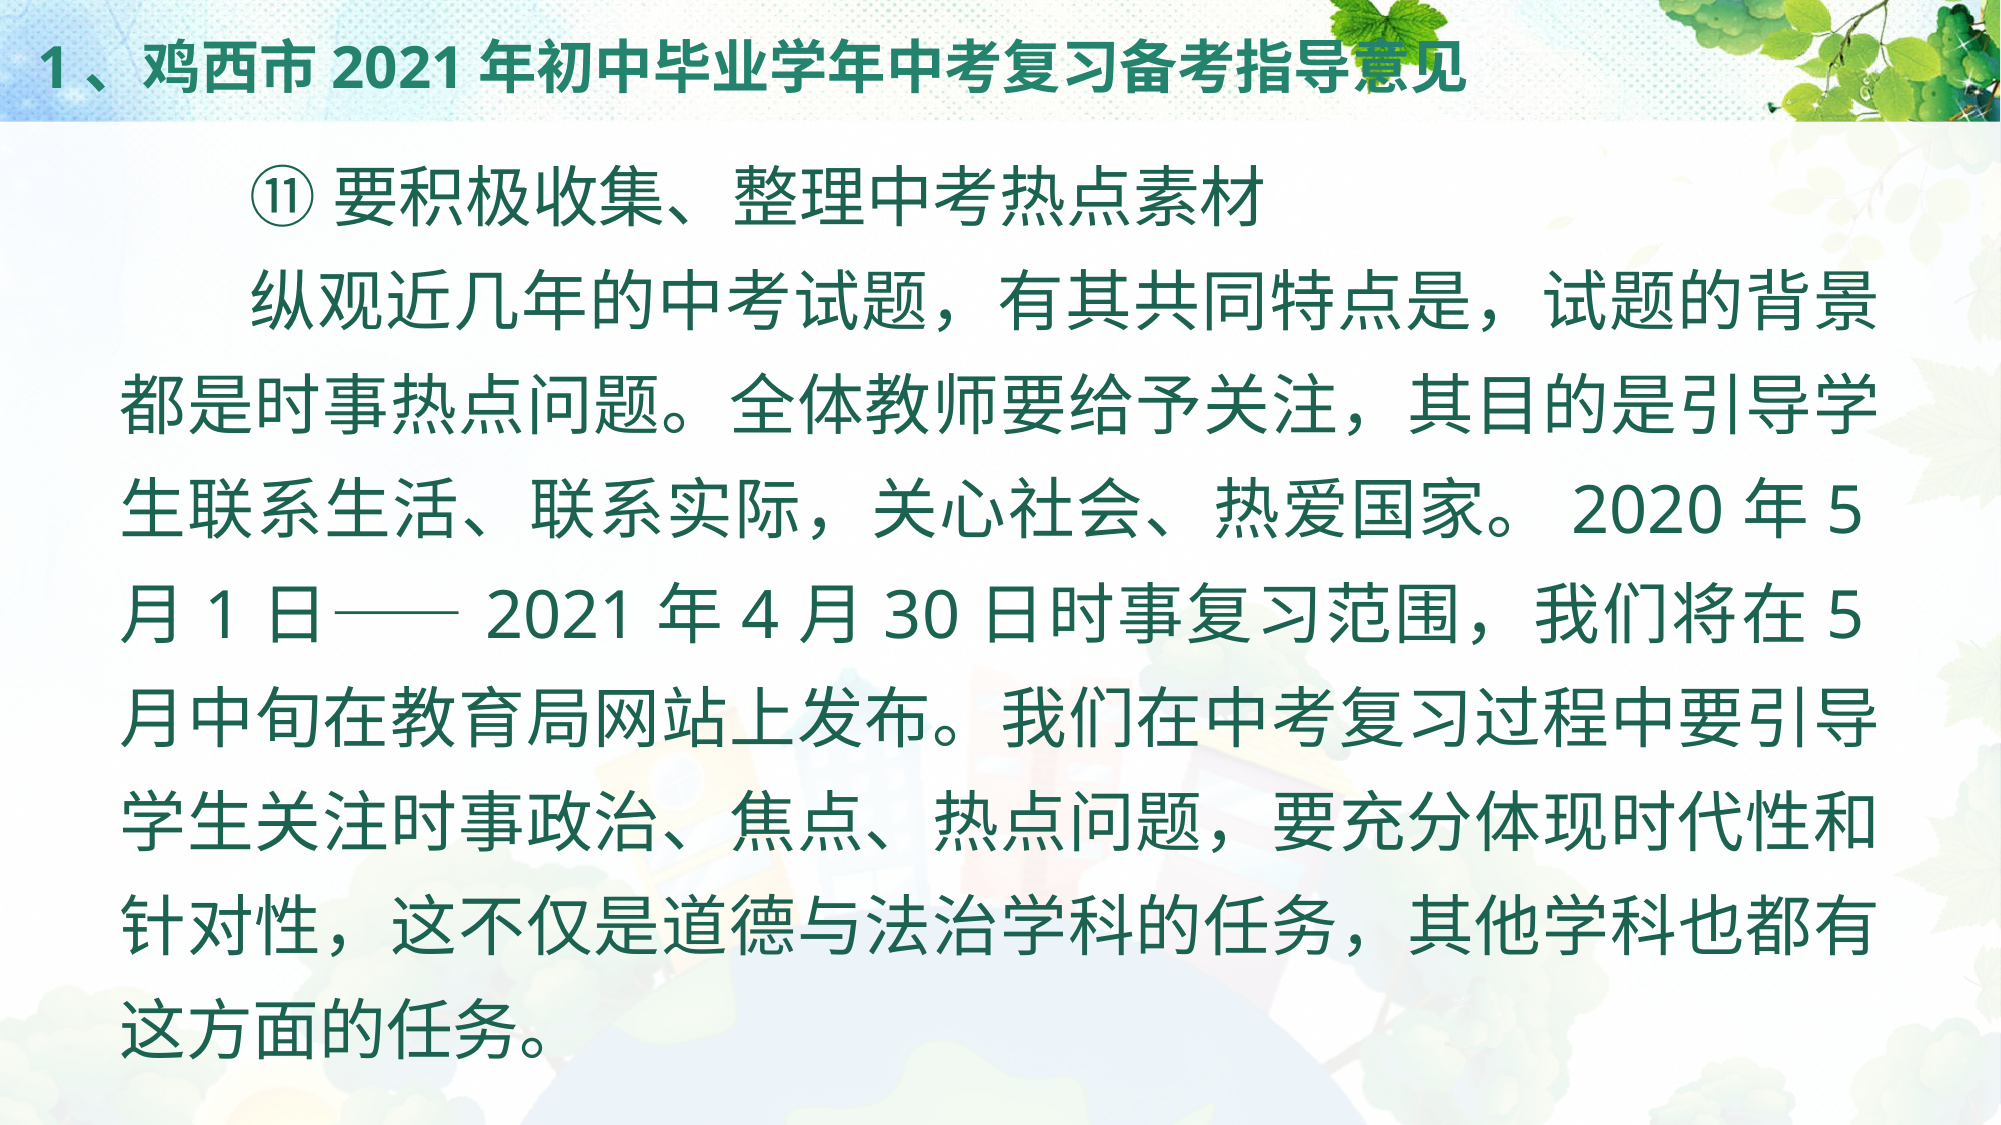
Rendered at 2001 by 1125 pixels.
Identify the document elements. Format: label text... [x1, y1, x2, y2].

text_box ⑪要积极收集、整理中考热点素材 纵观近几年的中考试题，有其共同特点是，试题的背景都是时事热点问题。全体教师要给予关注，其目的是引导学生联系生活、联系实际，关心社会、热爱国家。2020年5月1日——2021年4月30日时事复习范围，我们将在5月中旬在教育局网站上发布。我们在中考复习过程中要引导学生关注时事政治、焦点、热点问题，要充分体现时代性和针对性，这不仅是道德与法治学科的任务，其他学科也都有这方面的任务。 [119, 130, 1881, 1069]
picture [0, 0, 2001, 1125]
title 1、鸡西市2021年初中毕业学年中考复习备考指导意见 [22, 19, 1748, 120]
